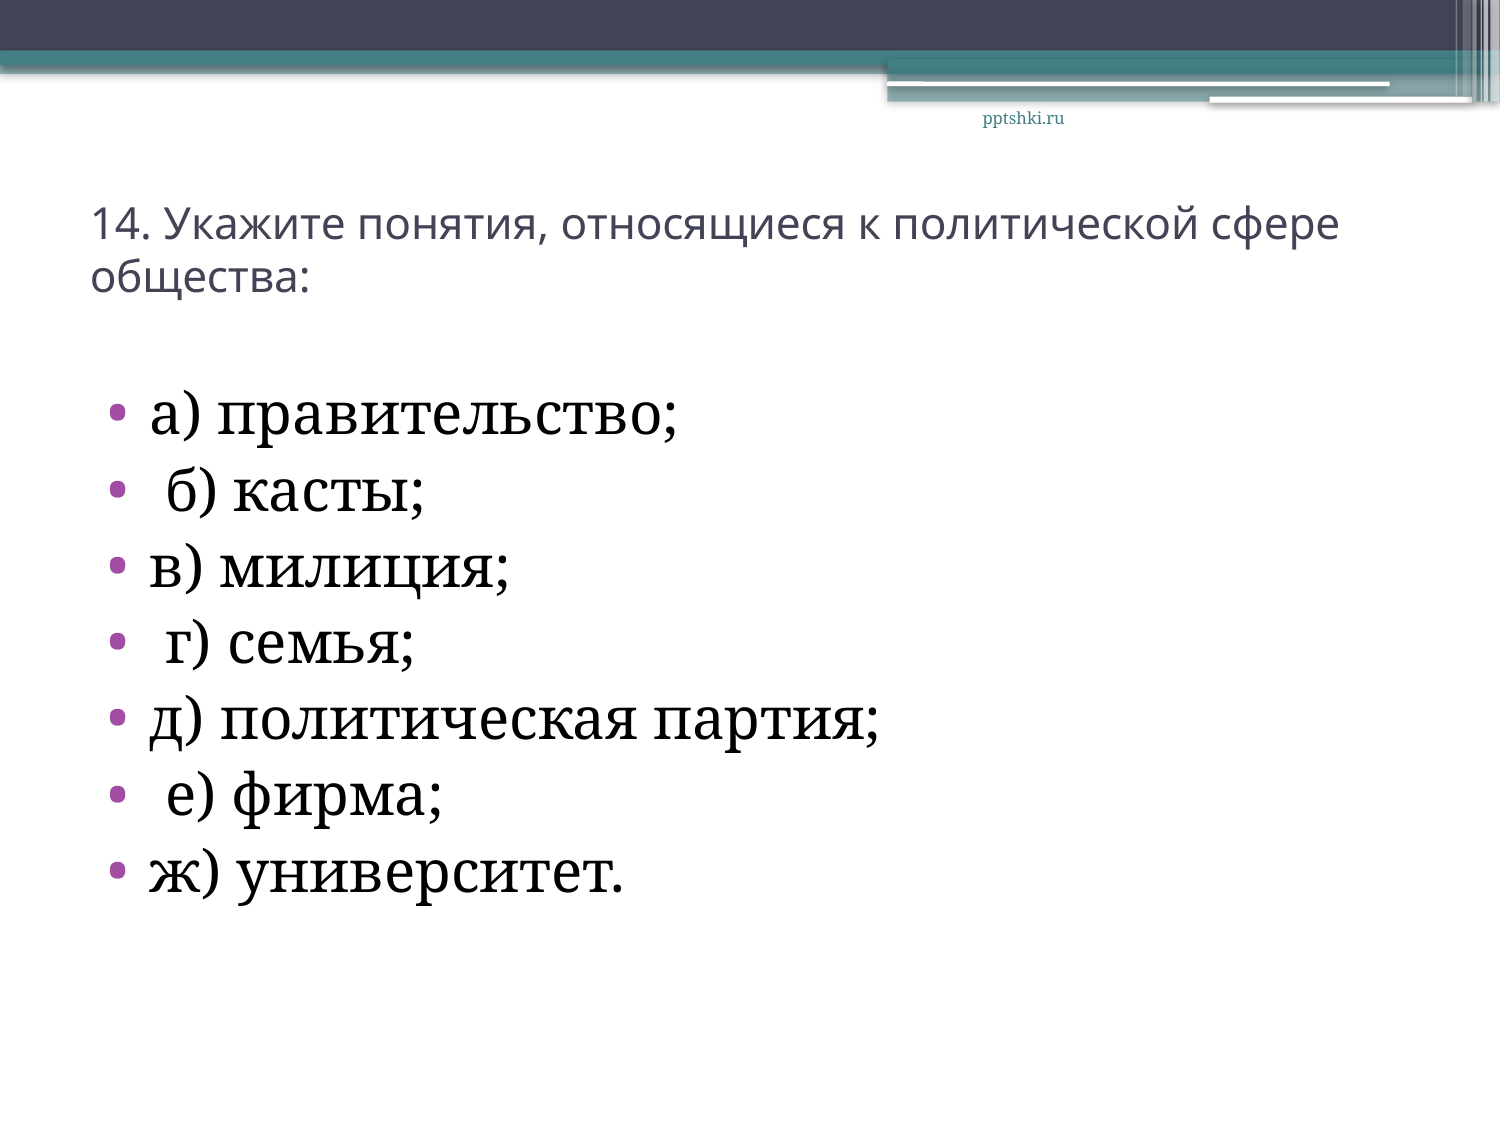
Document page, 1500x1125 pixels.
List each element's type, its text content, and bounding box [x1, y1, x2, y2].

footer pptshki.ru [862, 100, 1080, 176]
list а) правительство; б) касты; в) милиция; г) семья; д) политическая партия; е) фирма; ж) университет. [75, 368, 1425, 1079]
title 14. Укажите понятия, относящиеся к политической сфере общества: [75, 187, 1425, 363]
